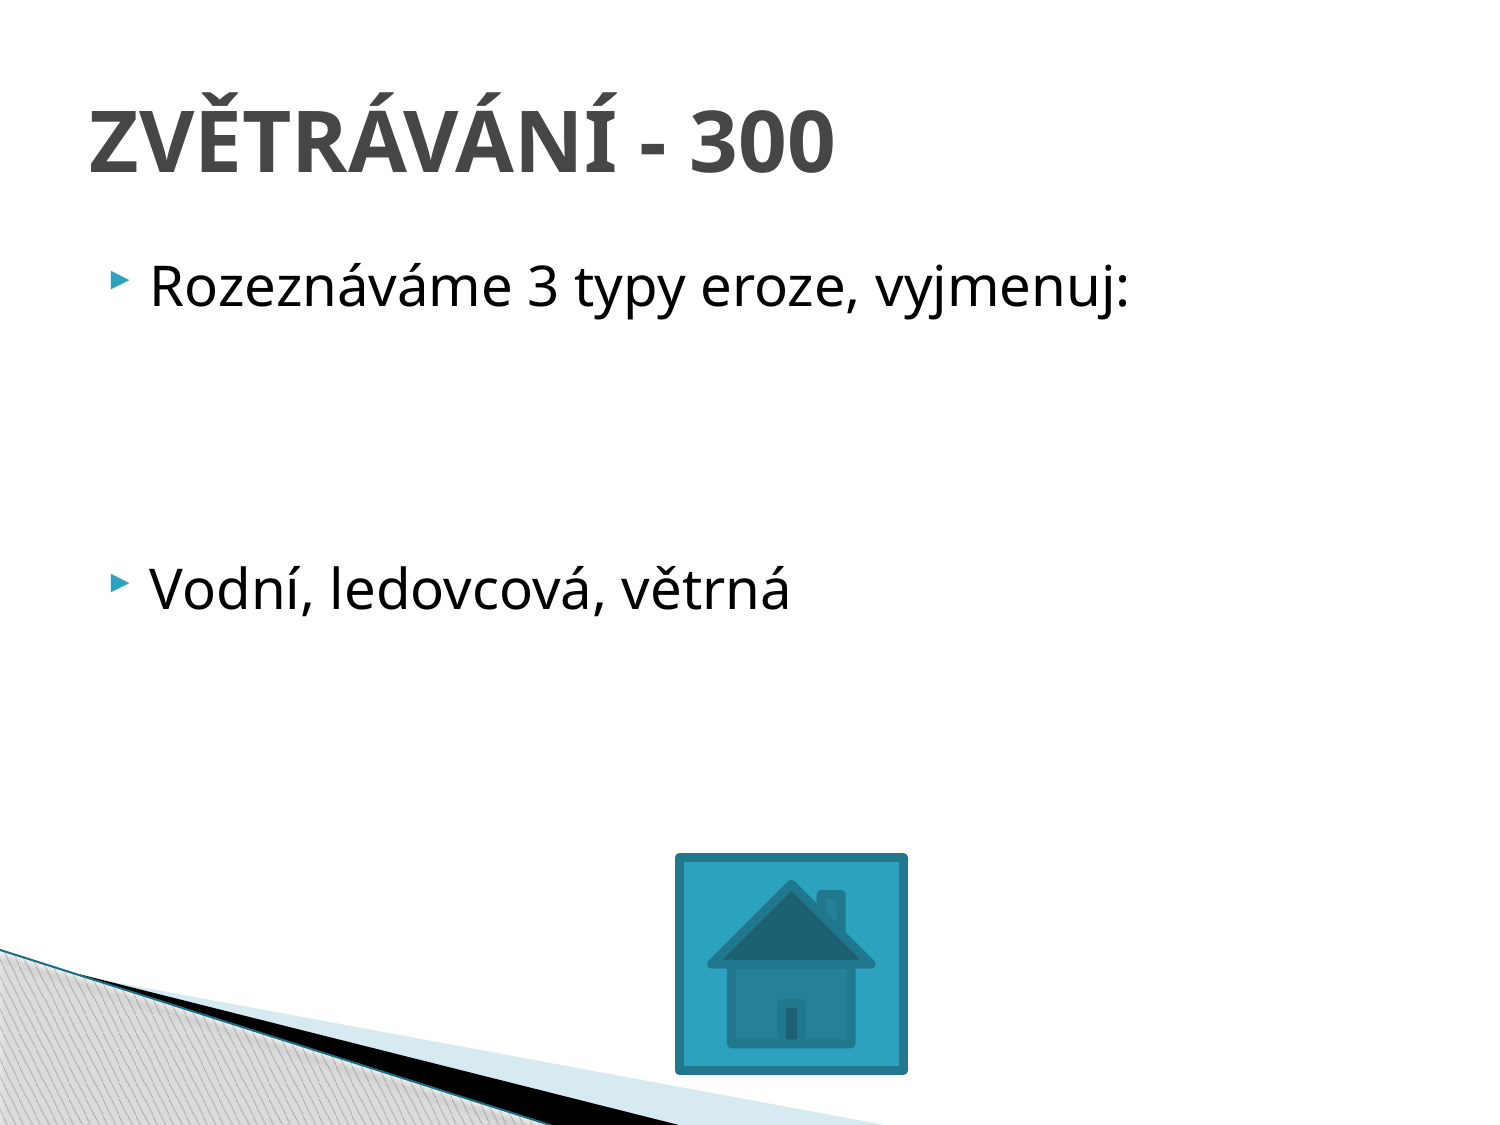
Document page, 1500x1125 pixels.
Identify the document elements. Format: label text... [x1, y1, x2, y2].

list Rozeznáváme 3 typy eroze, vyjmenuj: Vodní, ledovcová, větrná [75, 243, 1425, 986]
title ZVĚTRÁVÁNÍ - 300 [75, 45, 1425, 233]
text_box [675, 853, 908, 1075]
